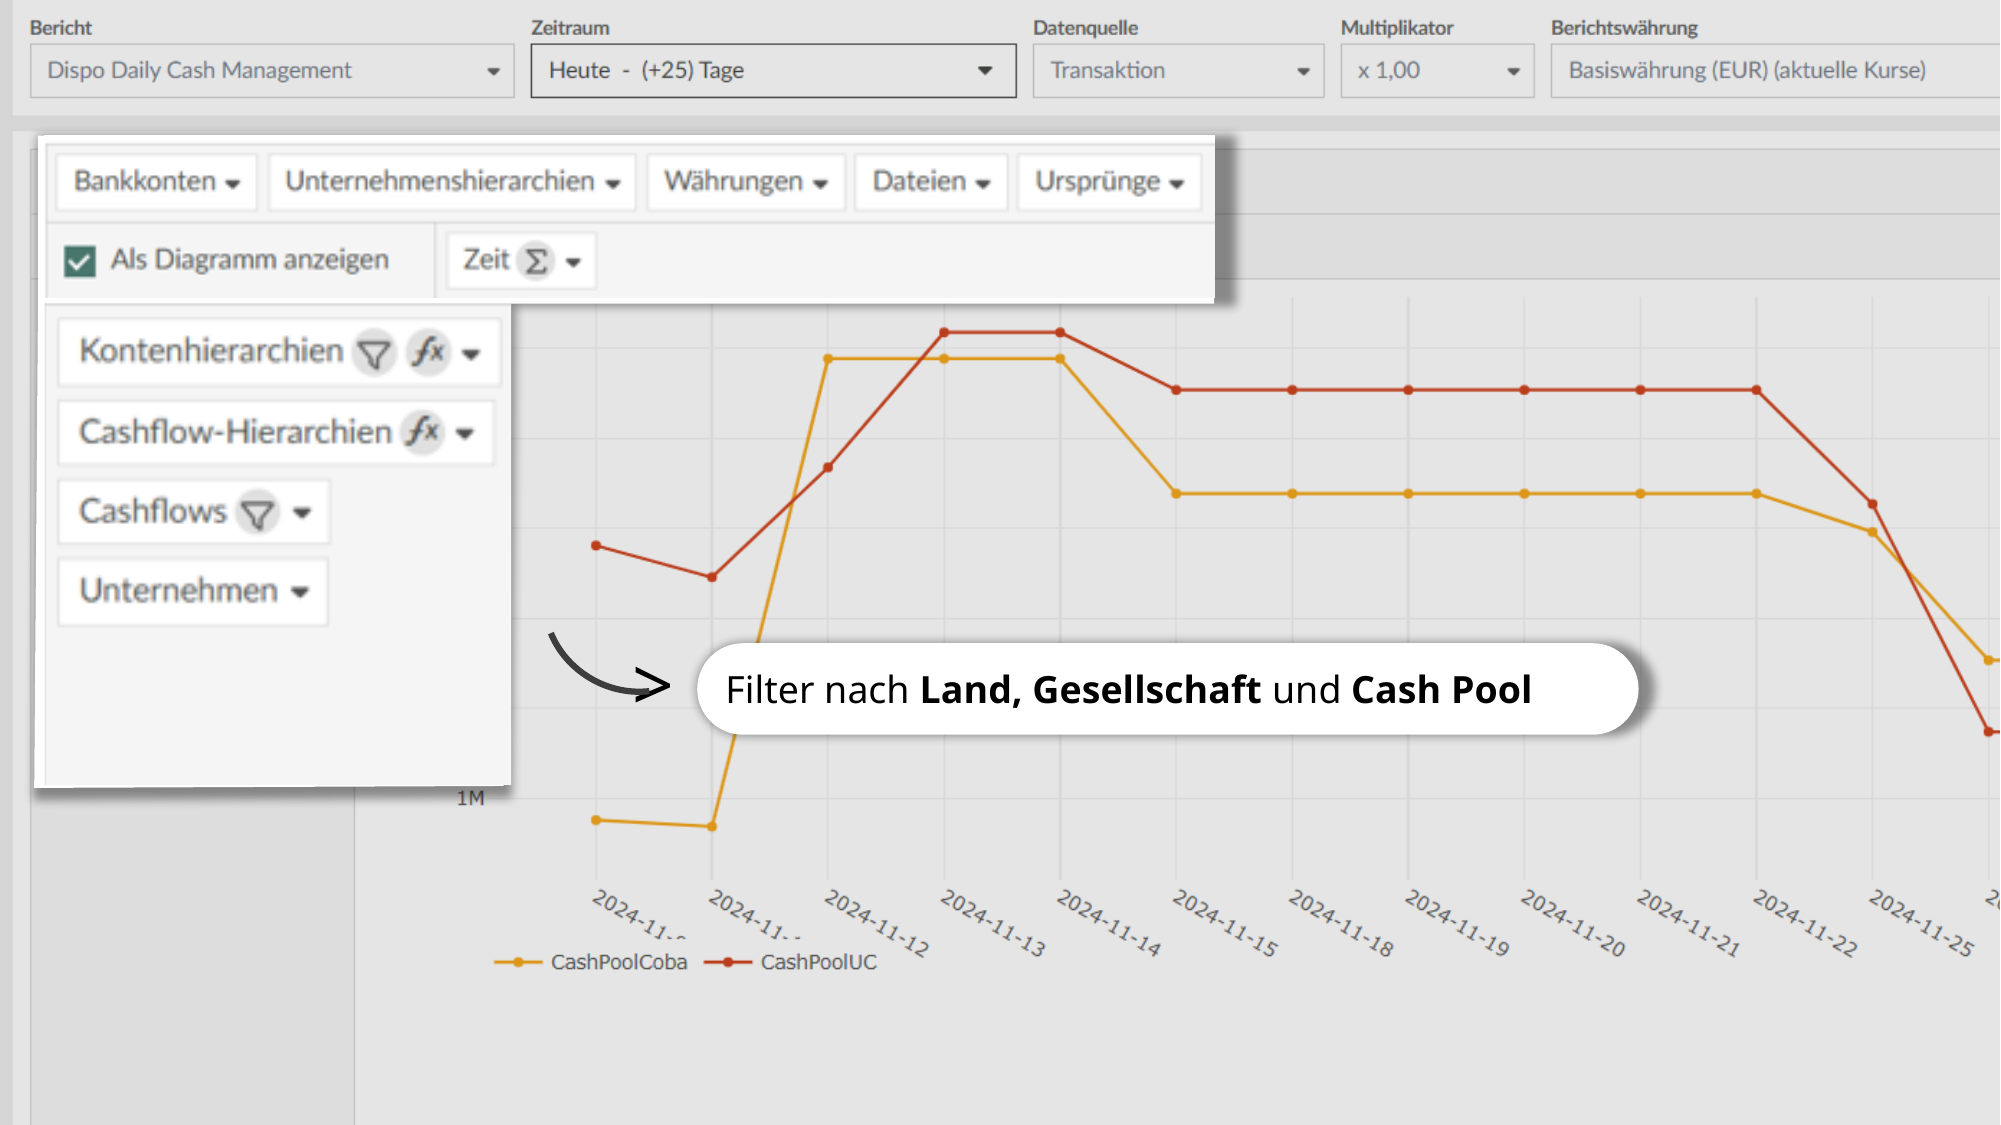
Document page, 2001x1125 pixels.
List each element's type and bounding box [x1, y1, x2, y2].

text_box [543, 503, 1640, 736]
picture [0, 0, 2000, 1125]
